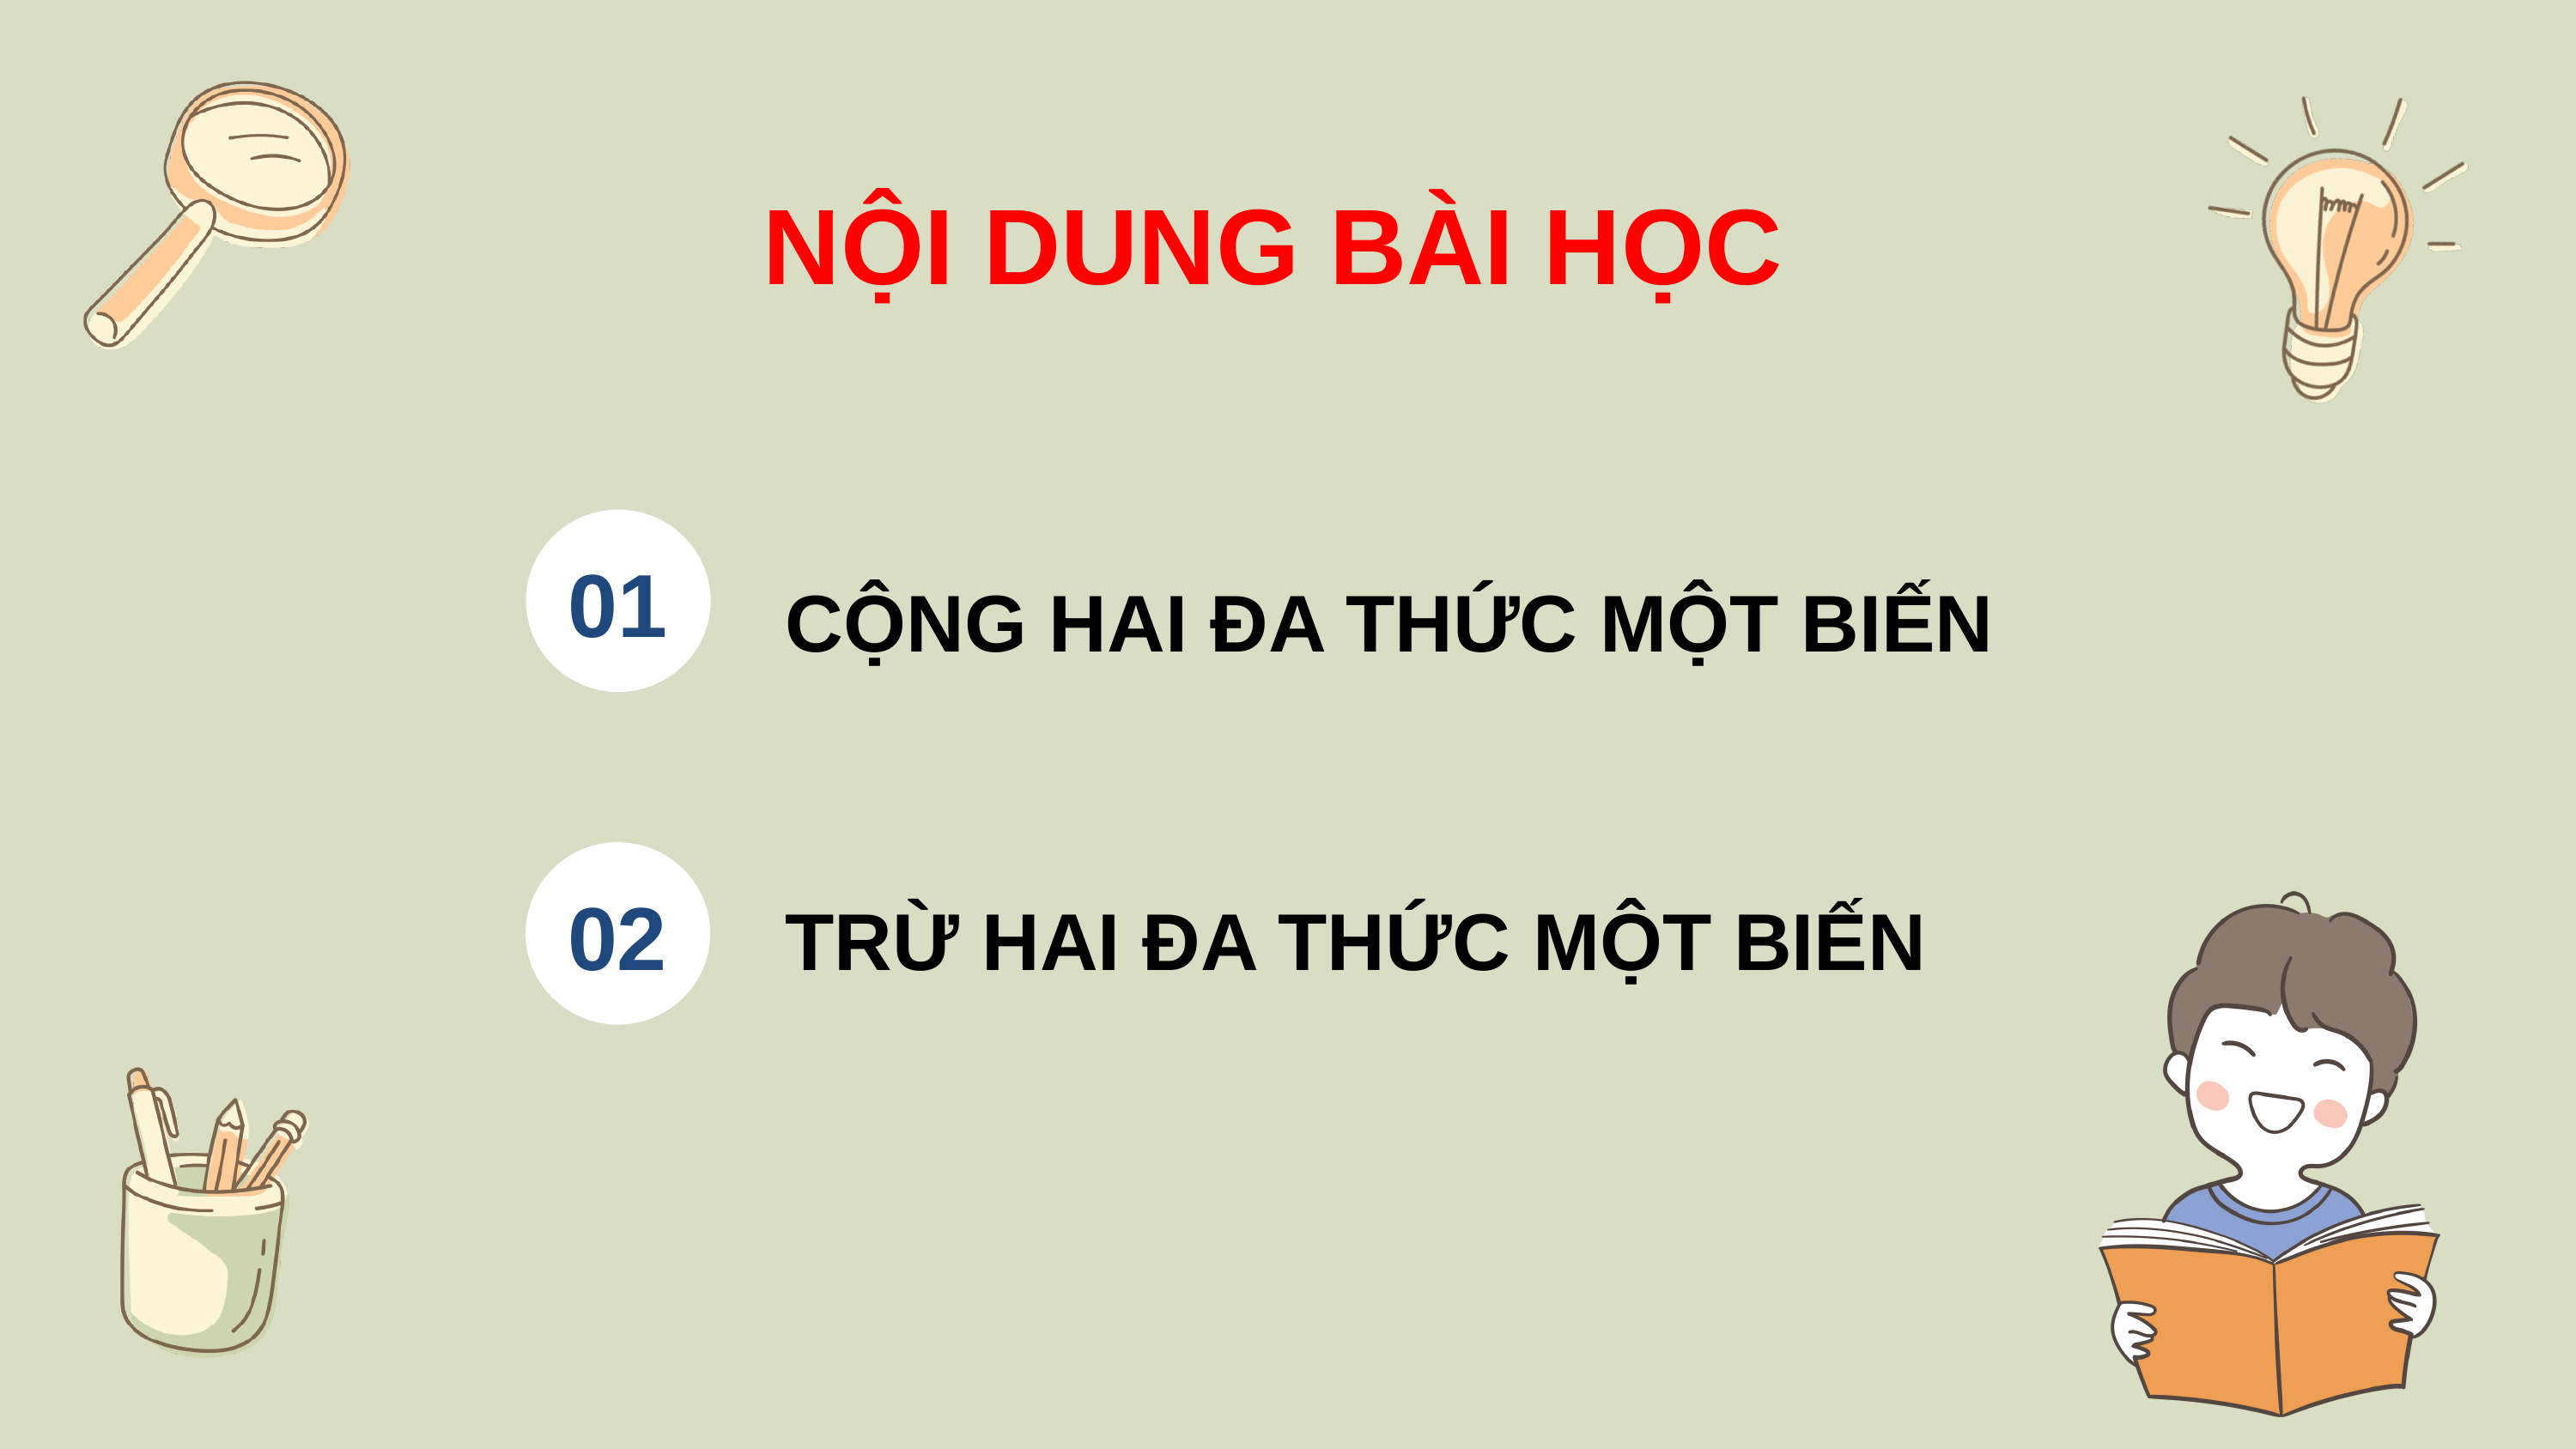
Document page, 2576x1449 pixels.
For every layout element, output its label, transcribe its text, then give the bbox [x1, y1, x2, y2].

text_box TRỪ HAI ĐA THỨC MỘT BIẾN [772, 882, 2018, 992]
picture [2099, 891, 2440, 1417]
picture [2179, 70, 2483, 422]
picture [118, 1067, 310, 1368]
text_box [525, 841, 711, 1025]
picture [77, 77, 350, 371]
text_box CỘNG HAI ĐA THỨC MỘT BIẾN [773, 517, 2035, 675]
text_box NỘI DUNG BÀI HỌC [354, 154, 2198, 306]
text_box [525, 509, 712, 693]
